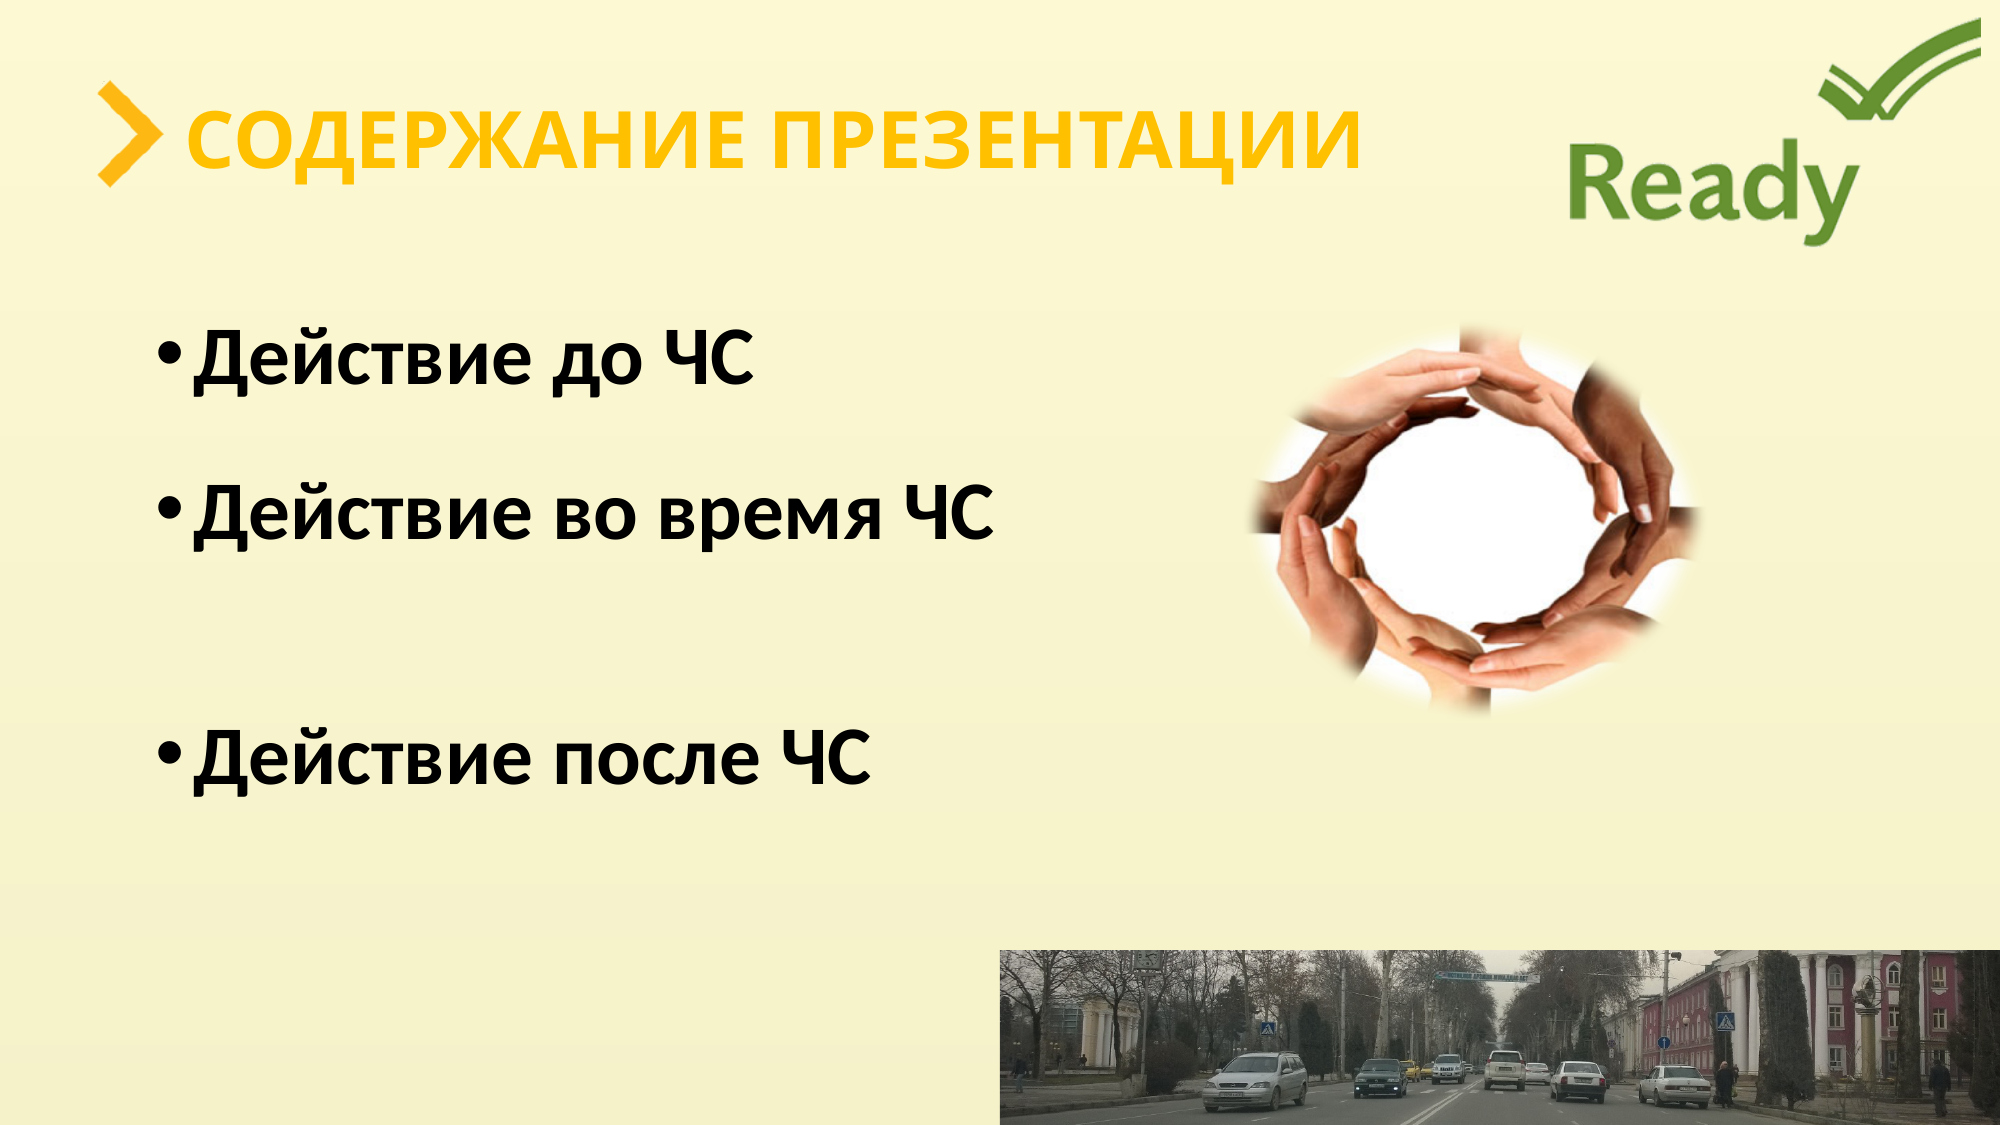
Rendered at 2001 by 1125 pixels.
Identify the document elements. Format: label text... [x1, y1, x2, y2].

picture [1240, 317, 1710, 723]
text_box СОДЕРЖАНИЕ ПРЕЗЕНТАЦИИ [171, 82, 1567, 192]
picture [1567, 16, 1981, 253]
picture [90, 76, 171, 193]
picture [999, 950, 2000, 1125]
list Действие до ЧС Действие во время ЧС Действие после ЧС [140, 264, 1908, 861]
